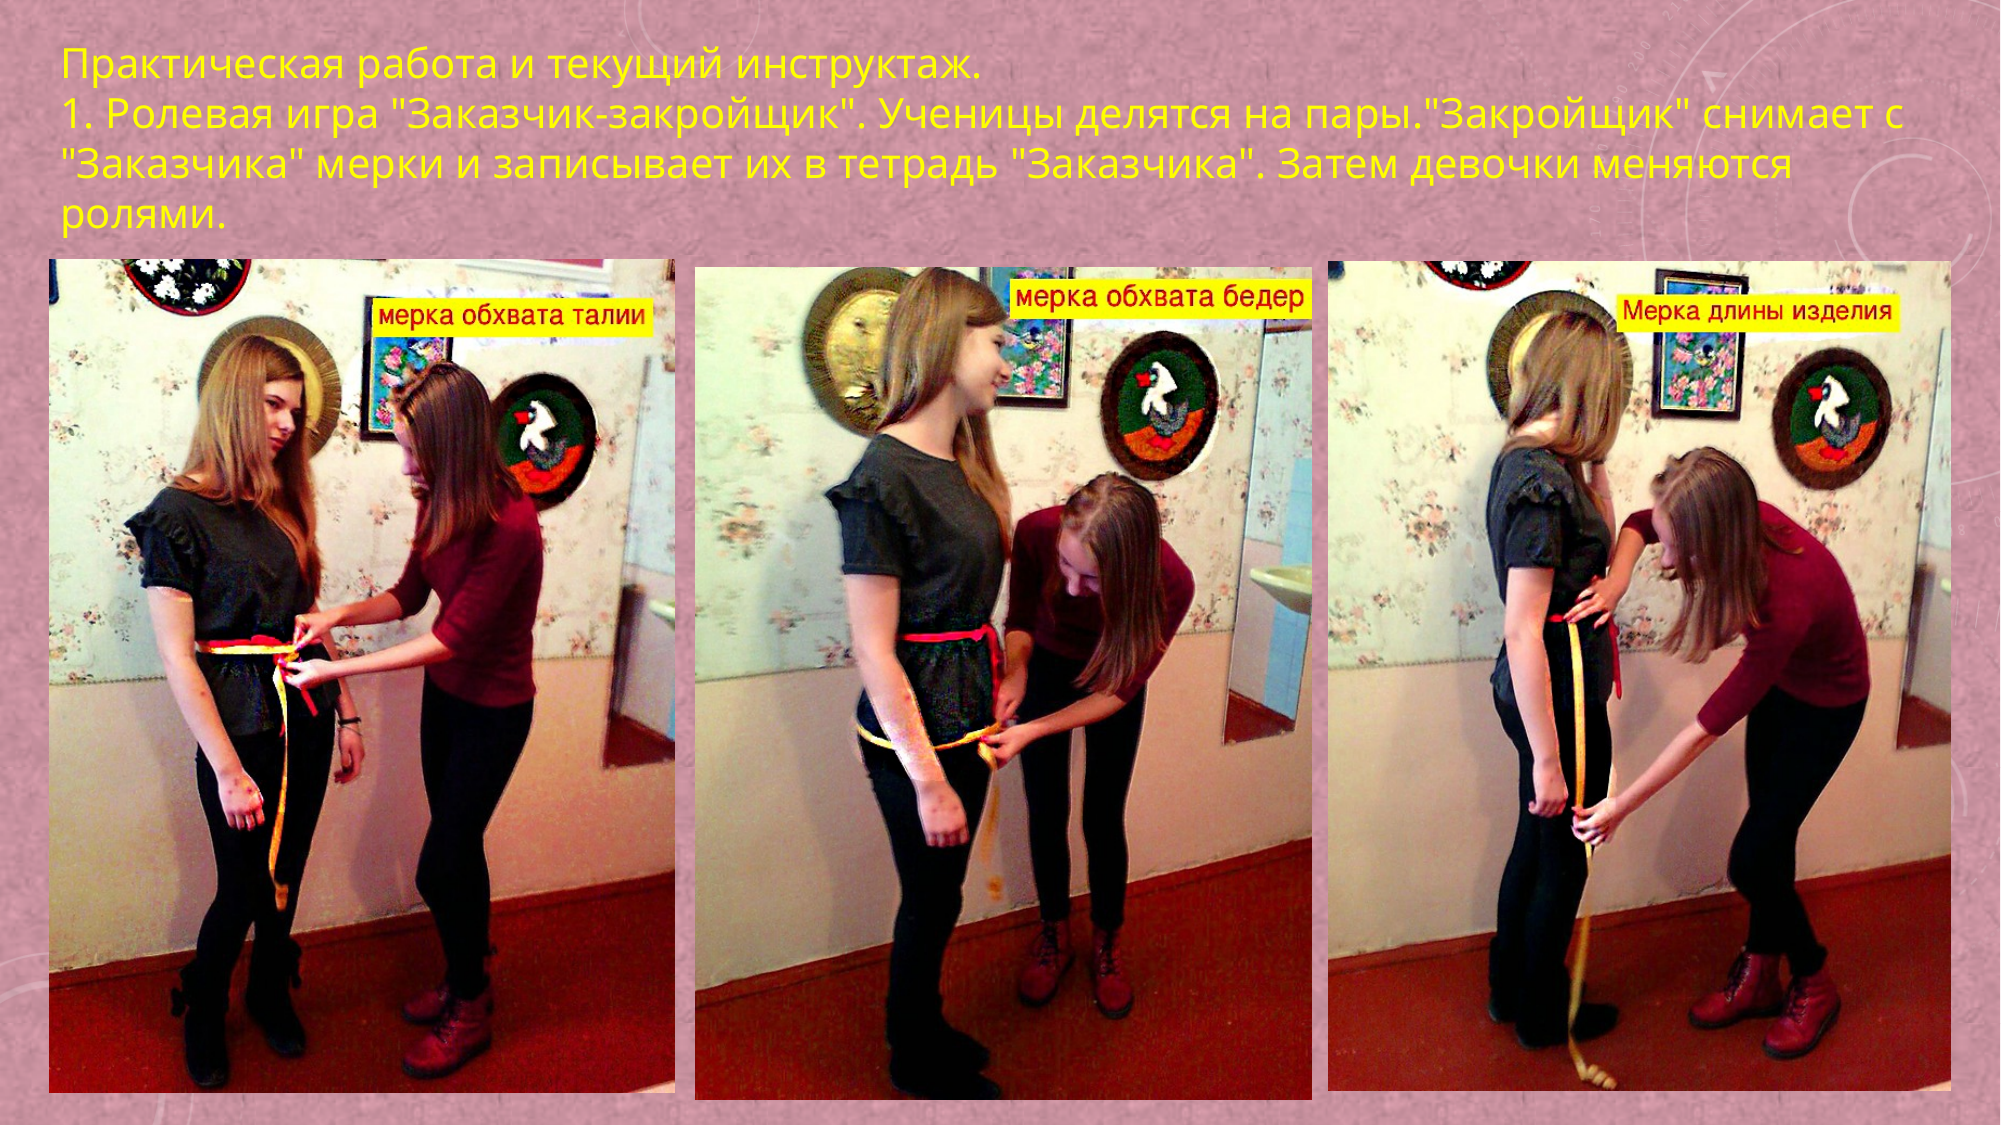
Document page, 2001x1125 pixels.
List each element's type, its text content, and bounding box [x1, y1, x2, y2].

picture [0, 0, 2000, 1125]
text_box Практическая работа и текущий инструктаж. 1. Ролевая игра "Заказчик-закройщик". Ученицы делятся на пары."Закройщик" снимает с "Заказчика" мерки и записывает их в тетрадь "Заказчика". Затем девочки меняются ролями. [45, 28, 1961, 244]
